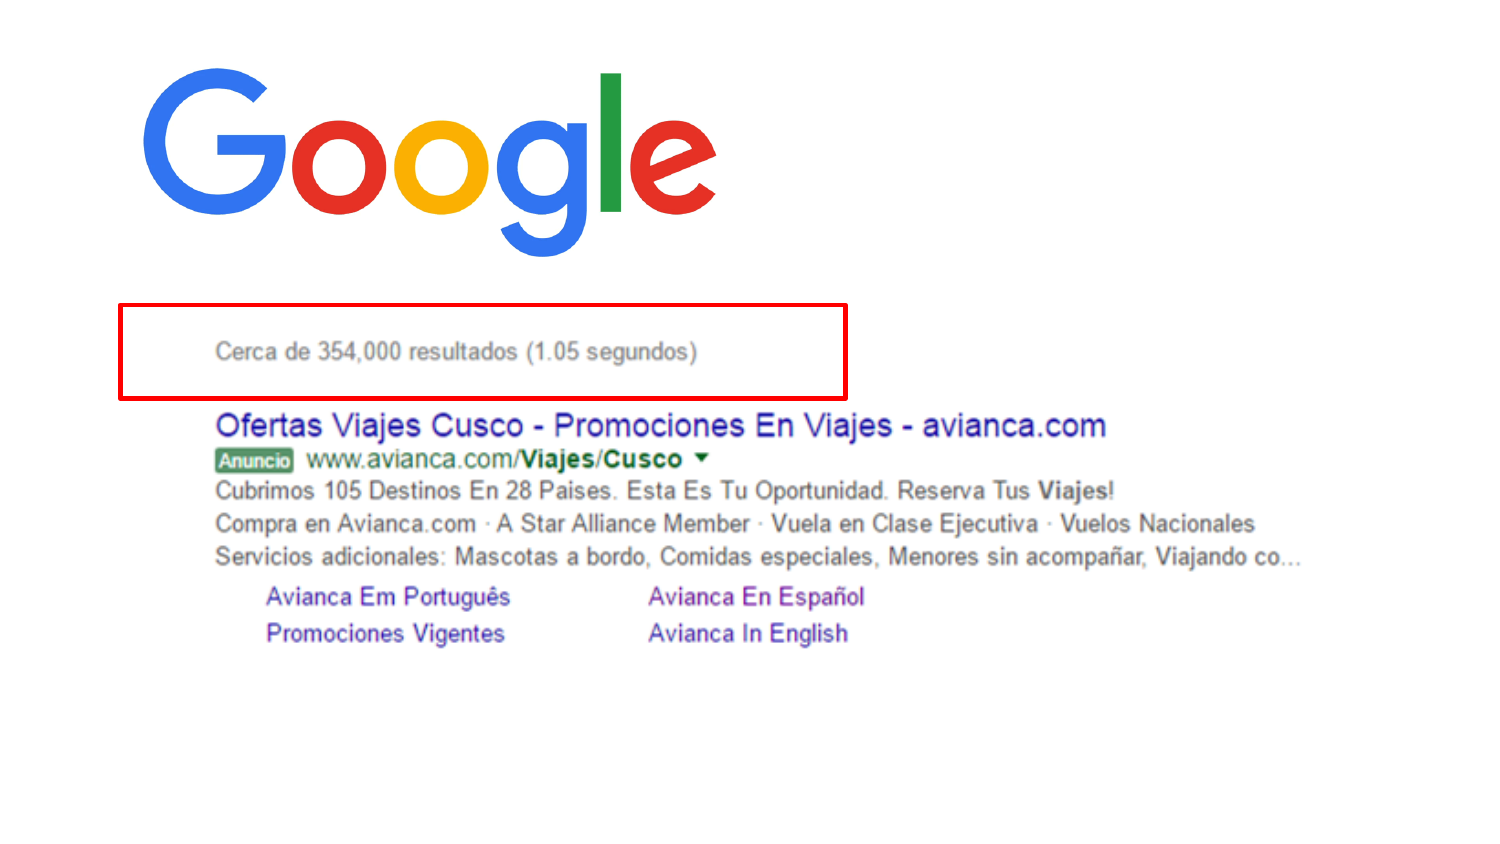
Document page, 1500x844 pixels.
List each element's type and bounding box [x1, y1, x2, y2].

picture [158, 312, 1342, 679]
text_box [120, 304, 846, 399]
picture [140, 65, 718, 258]
